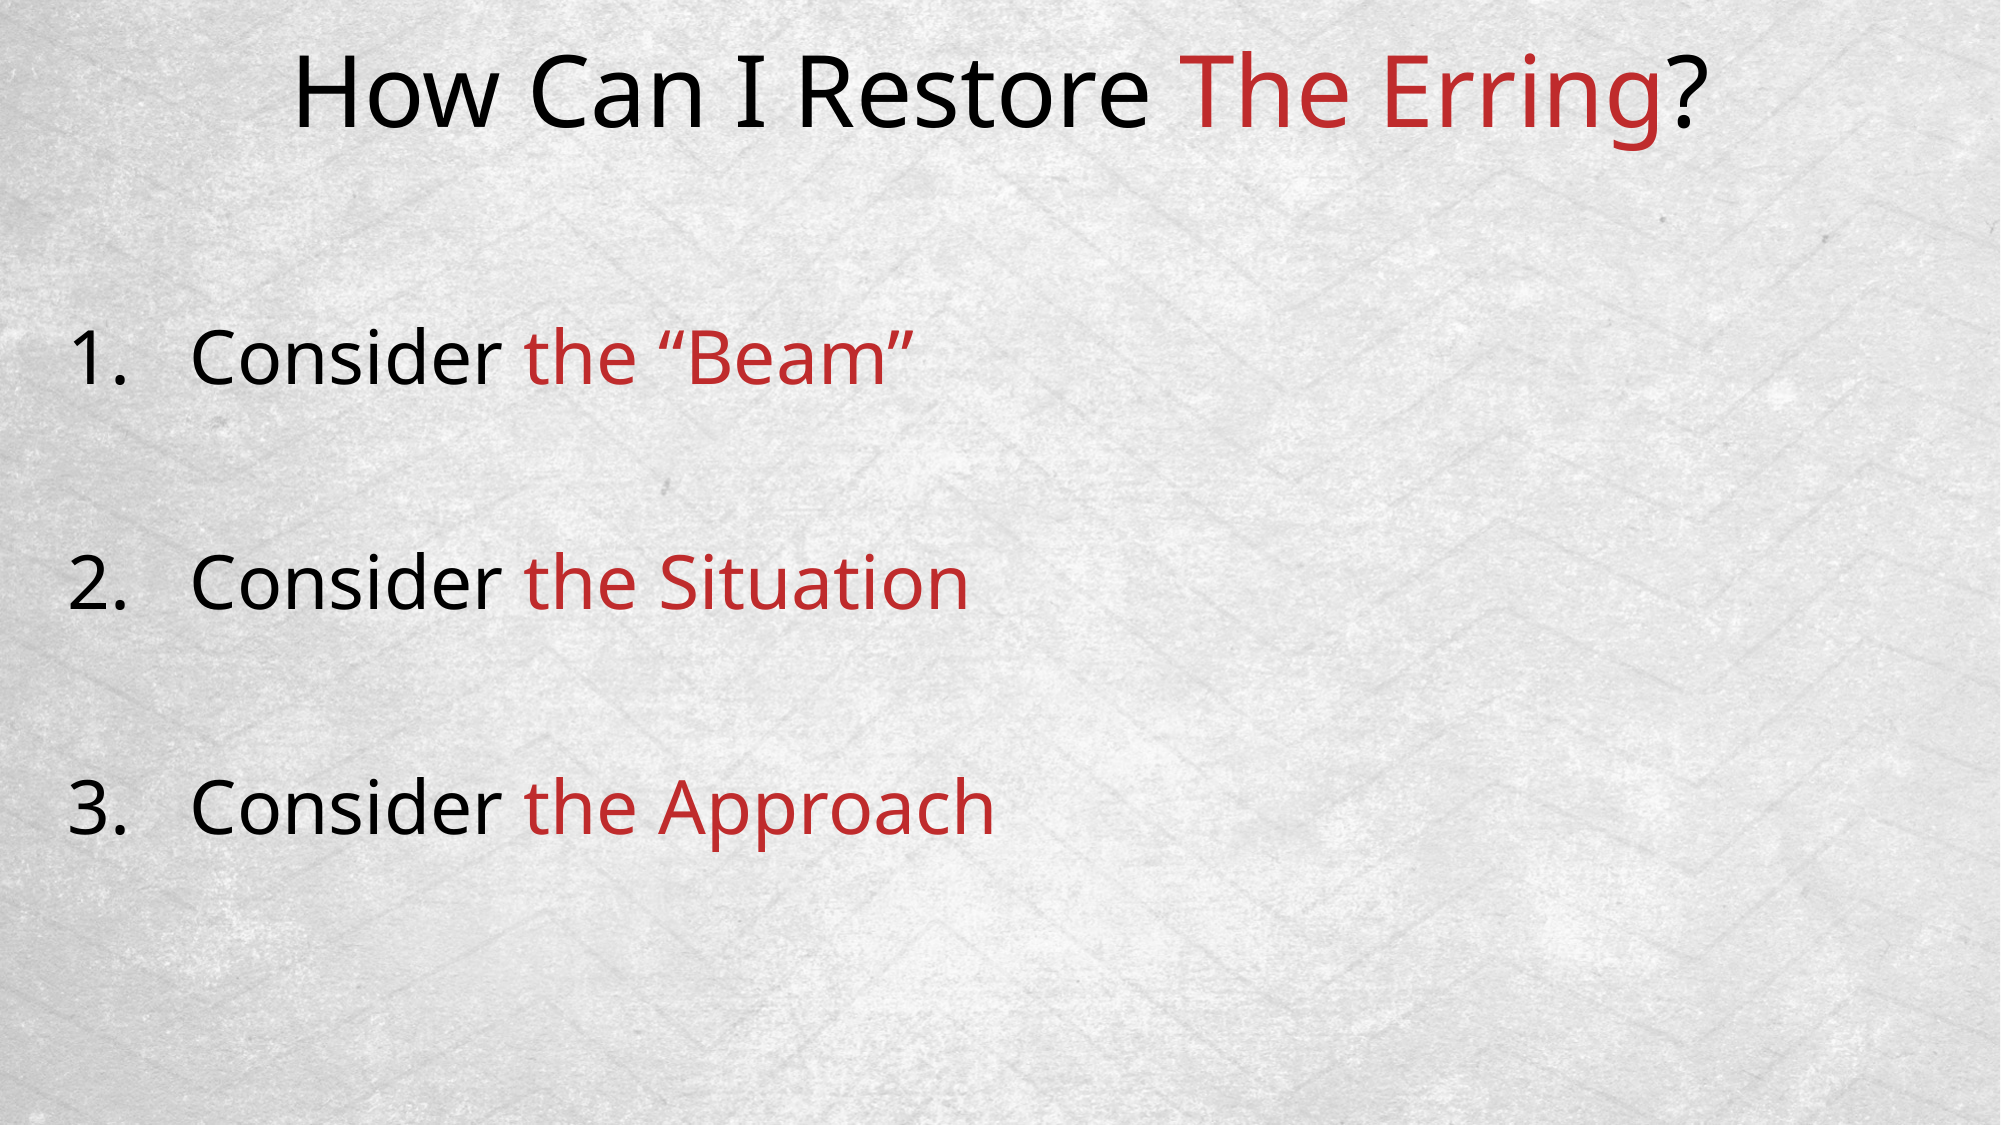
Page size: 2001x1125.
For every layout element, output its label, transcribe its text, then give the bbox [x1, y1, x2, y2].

text_box Consider the “Beam” Consider the Situation Consider the Approach [53, 166, 2000, 857]
picture [0, 0, 2001, 1125]
text_box How Can I Restore The Erring? [0, 20, 2000, 156]
